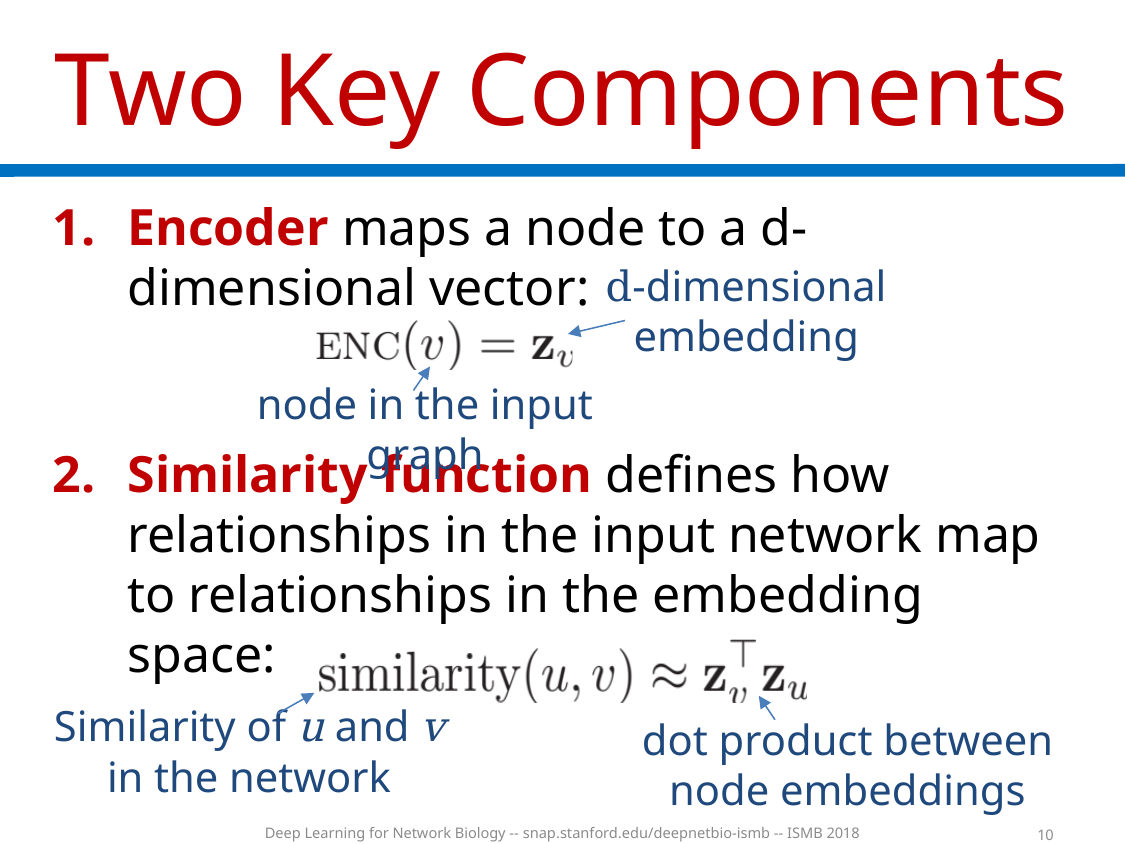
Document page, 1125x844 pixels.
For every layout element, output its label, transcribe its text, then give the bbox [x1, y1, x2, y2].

footer Deep Learning for Network Biology -- snap.stanford.edu/deepnetbio-ismb -- ISMB 2018 [193, 830, 806, 844]
slide_number 10 [806, 830, 1069, 844]
title Two Key Components [0, 15, 1125, 157]
list Encoder maps a node to a d-dimensional vector: Similarity function defines how relationships in the input network map to relationships in the embedding space: [37, 187, 1069, 638]
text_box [199, 247, 901, 448]
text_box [32, 639, 1104, 823]
